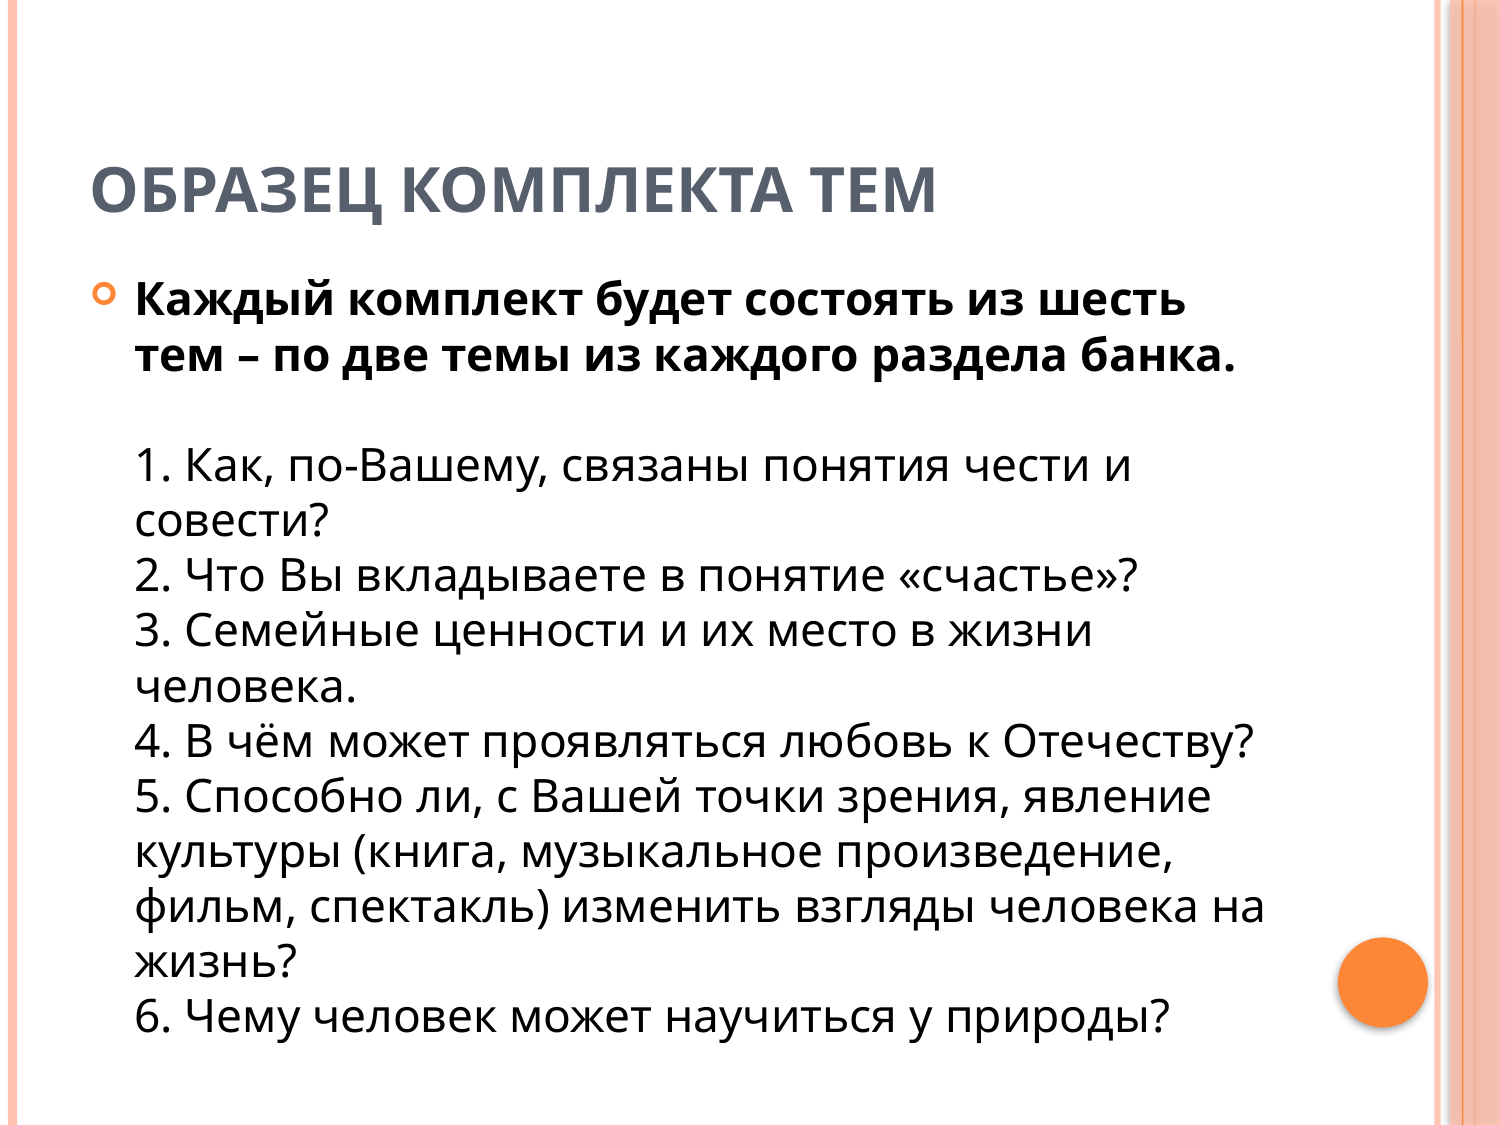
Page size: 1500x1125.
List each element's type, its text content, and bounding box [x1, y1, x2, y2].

list Каждый комплект будет состоять из шесть тем – по две темы из каждого раздела банка. 1. Как, по-Вашему, связаны понятия чести и совести? 2. Что Вы вкладываете в понятие «счастье»? 3. Семейные ценности и их место в жизни человека. 4. В чём может проявляться любовь к Отечеству? 5. Способно ли, с Вашей точки зрения, явление культуры (книга, музыкальное произведение, фильм, спектакль) изменить взгляды человека на жизнь? 6. Чему человек может научиться у природы? [75, 262, 1300, 1062]
title Образец комплекта тем [75, 45, 1300, 233]
